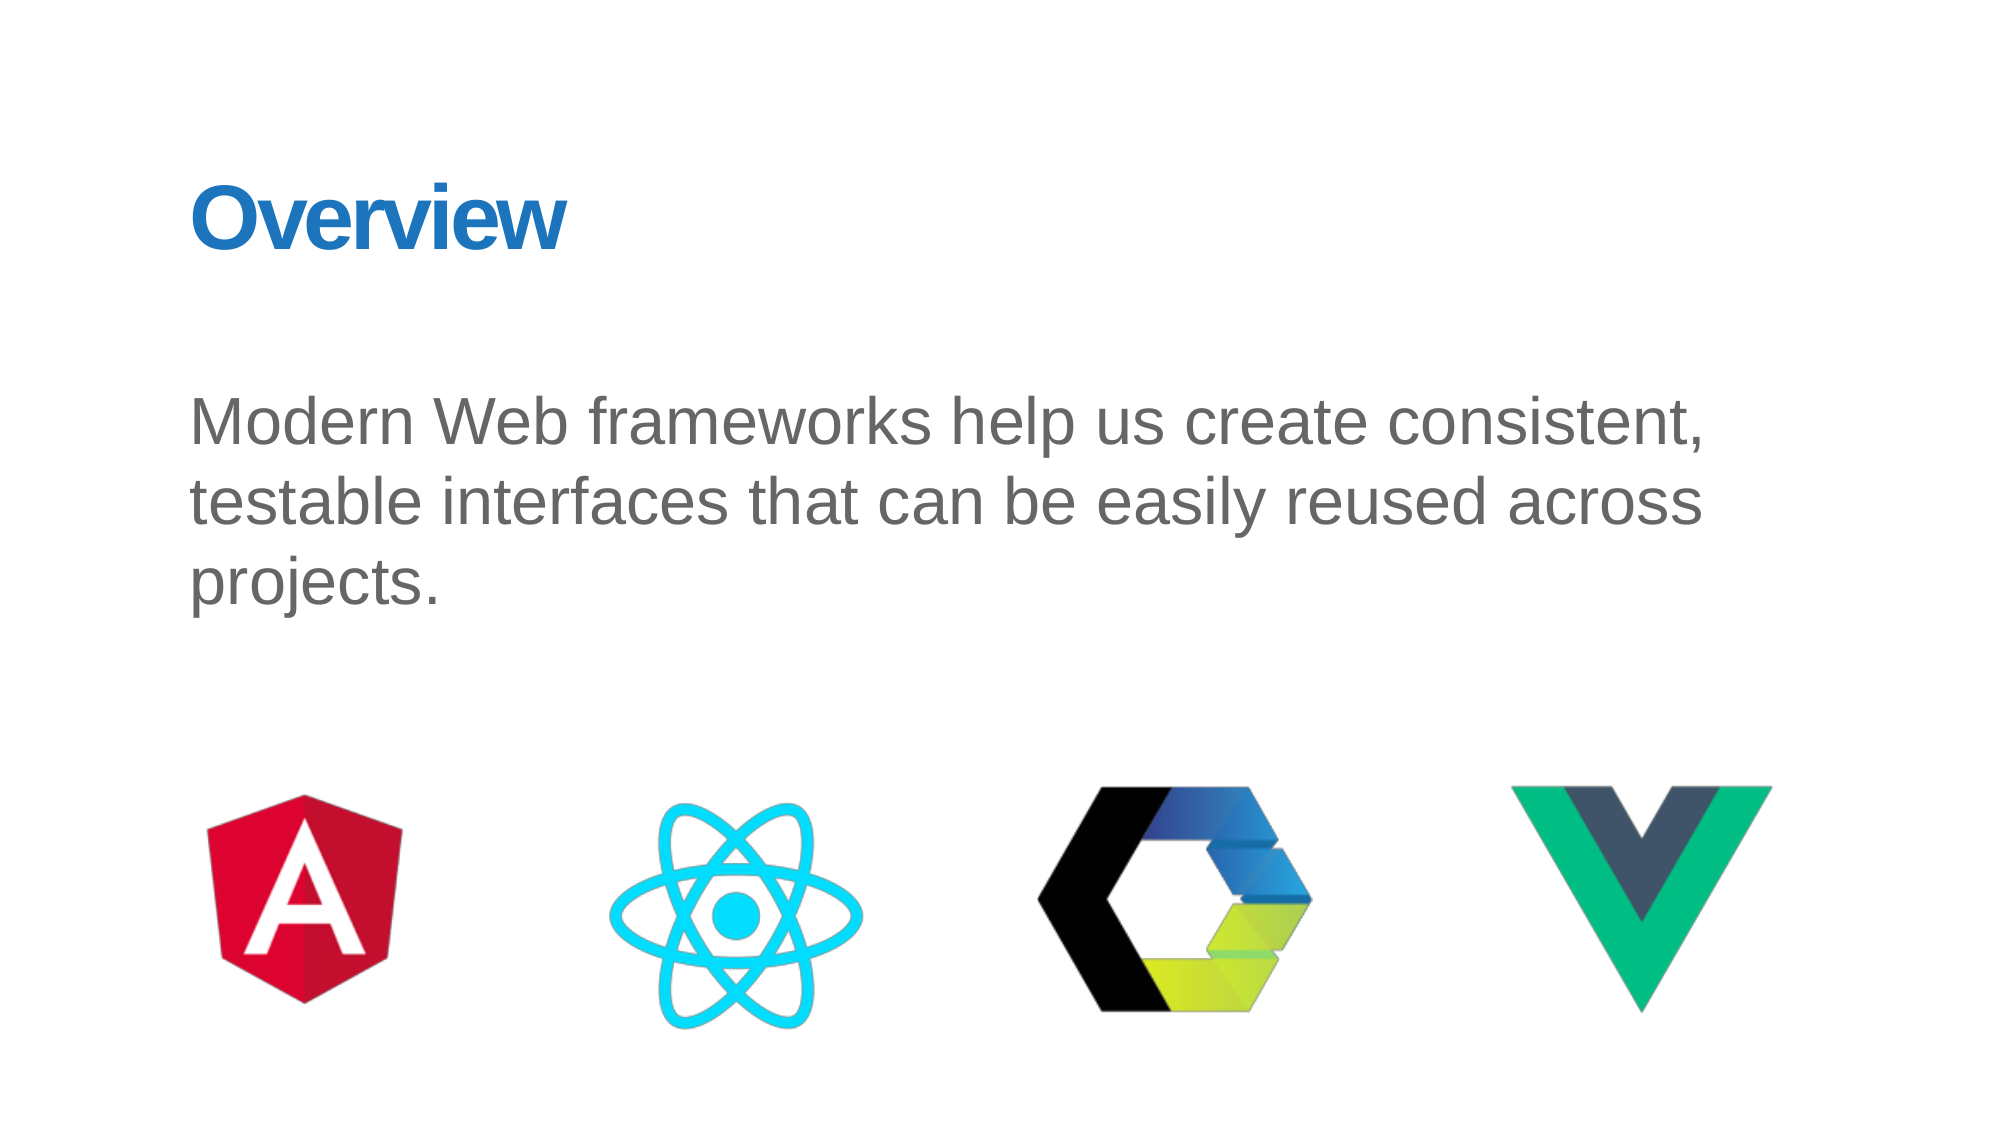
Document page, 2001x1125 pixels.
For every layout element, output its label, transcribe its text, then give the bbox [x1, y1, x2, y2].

picture [1037, 786, 1313, 1014]
list Modern Web frameworks help us create consistent, testable interfaces that can be easily reused across projects. [174, 369, 1825, 1014]
picture [1435, 700, 1835, 1100]
picture [519, 763, 954, 1071]
picture [174, 763, 436, 1024]
title Overview [174, 59, 1825, 278]
